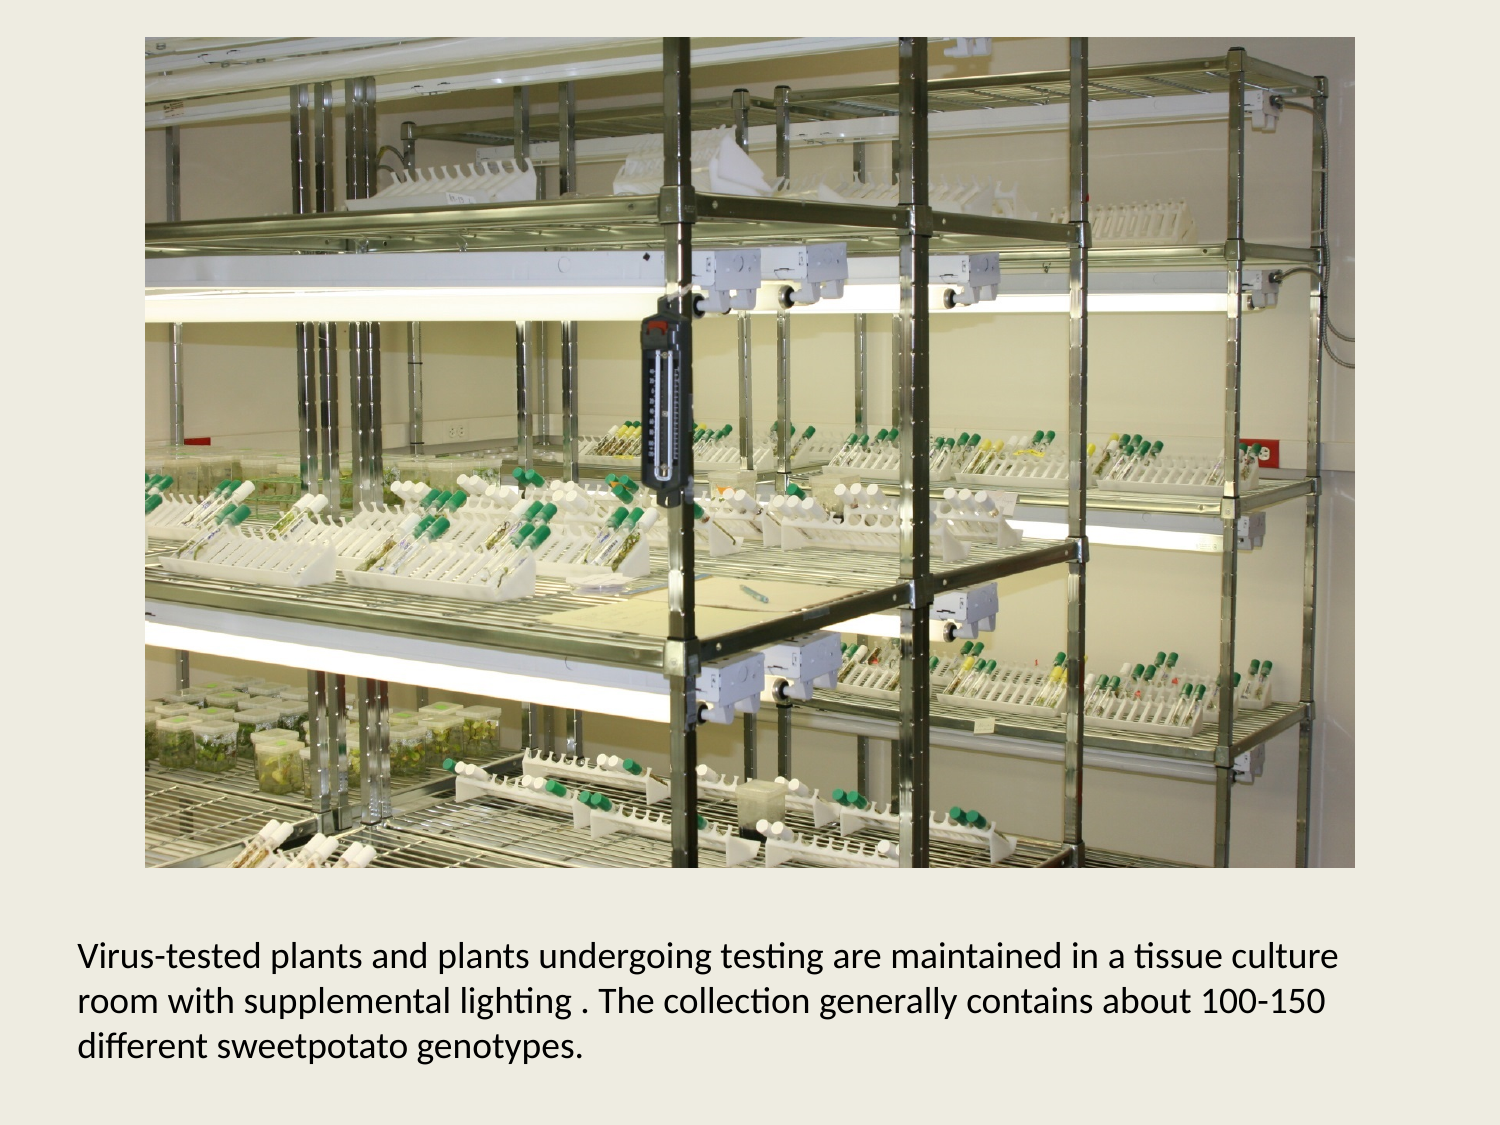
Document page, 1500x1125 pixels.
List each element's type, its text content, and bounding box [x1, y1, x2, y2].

picture [144, 37, 1355, 868]
text_box Virus-tested plants and plants undergoing testing are maintained in a tissue culture room with supplemental lighting . The collection generally contains about 100-150 different sweetpotato genotypes. [62, 923, 1438, 1074]
